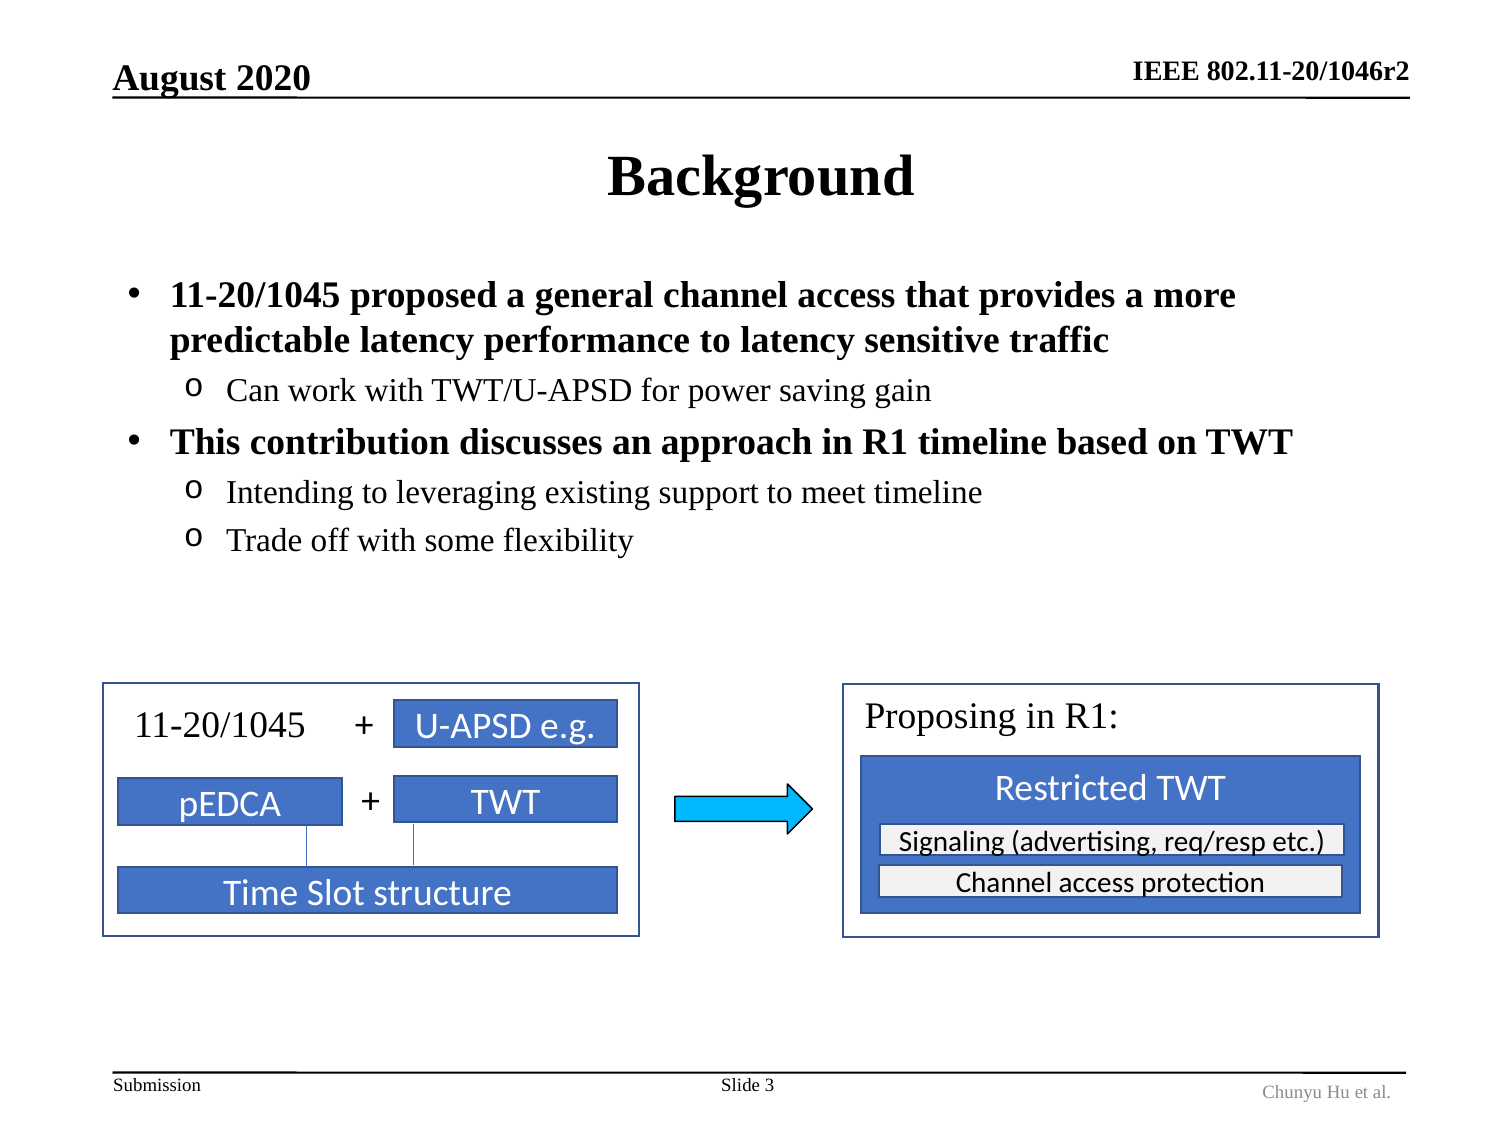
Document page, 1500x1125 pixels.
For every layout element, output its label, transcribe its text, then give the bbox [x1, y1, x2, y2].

text_box Proposing in R1: [849, 683, 1163, 744]
footer Chunyu Hu et al. [877, 1072, 1407, 1110]
title Background [112, 97, 1411, 248]
text_box [842, 684, 1379, 938]
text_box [860, 755, 1361, 914]
text_box [674, 783, 813, 834]
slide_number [112, 52, 563, 90]
list 11-20/1045 proposed a general channel access that provides a more predictable latency performance to latency sensitive traffic Can work with TWT/U-APSD for power saving gain This contribution discusses an approach in R1 timeline based on TWT Intending to leveraging existing support to meet timeline Trade off with some flexibility [112, 262, 1411, 627]
slide_number Slide 3 [702, 1072, 793, 1111]
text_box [102, 682, 639, 937]
